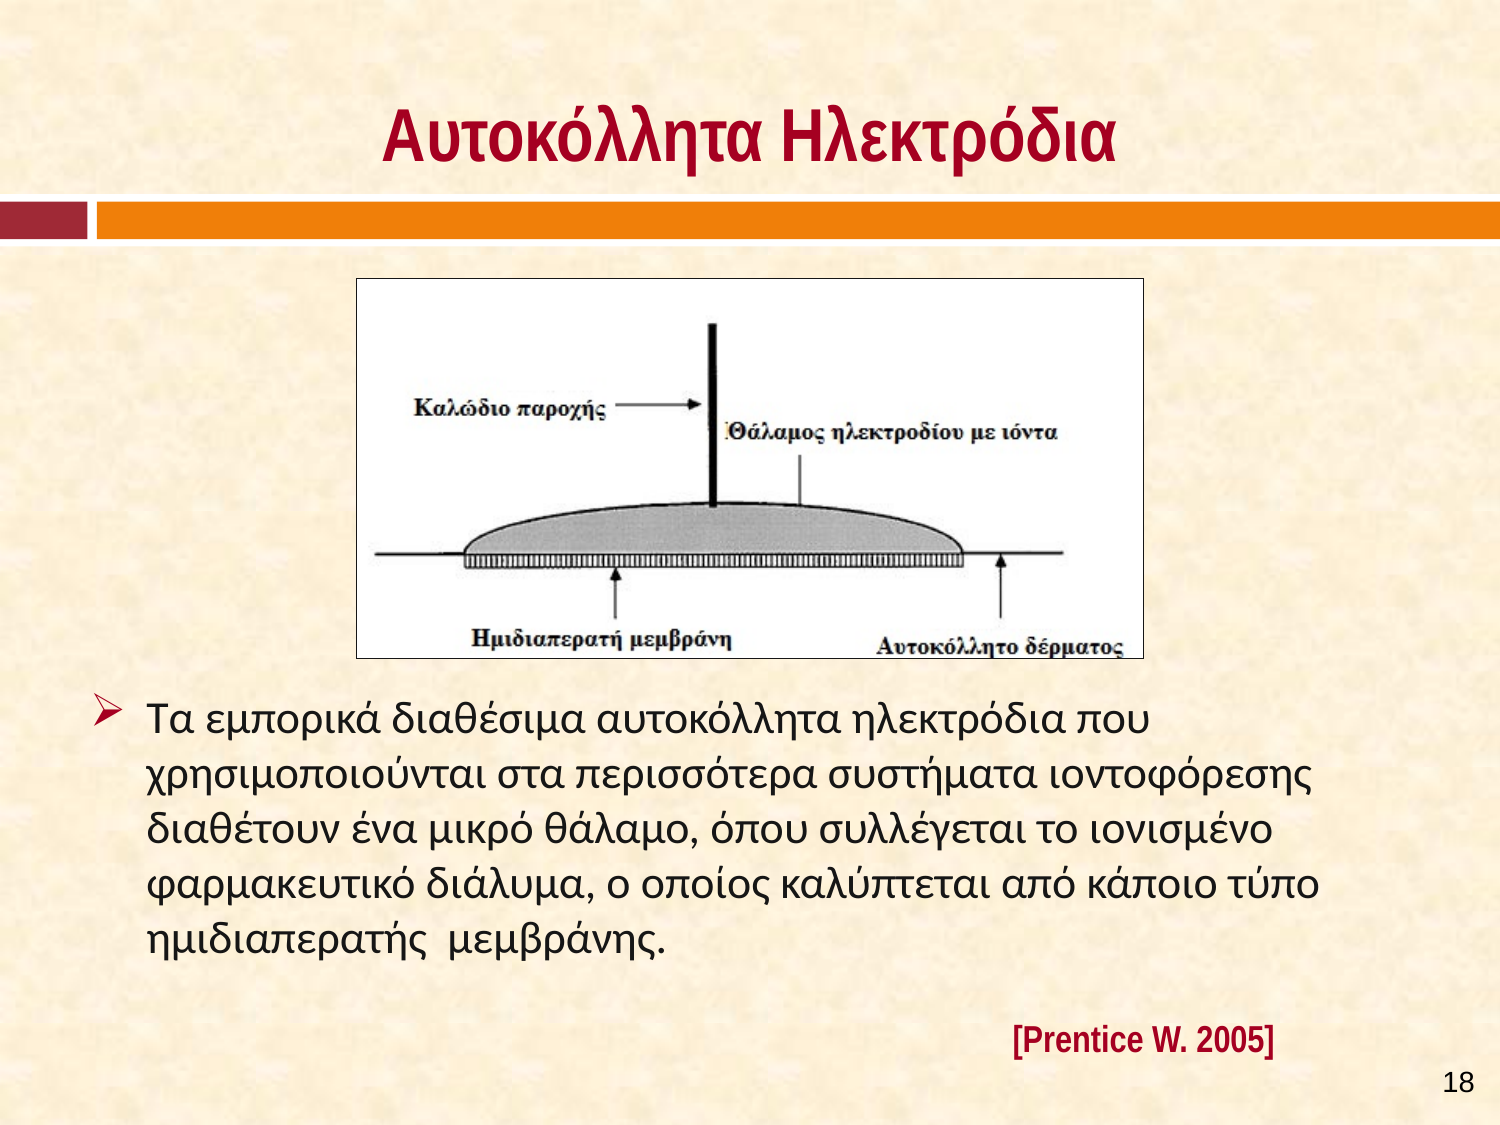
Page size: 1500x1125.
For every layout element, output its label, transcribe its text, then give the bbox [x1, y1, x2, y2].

list Τα εμπορικά διαθέσιμα αυτοκόλλητα ηλεκτρόδια που χρησιμοποιούνται στα περισσότερα συστήματα ιοντοφόρεσης διαθέτουν ένα μικρό θάλαμο, όπου συλλέγεται το ιονισμένο φαρμακευτικό διάλυμα, ο οποίος καλύπτεται από κάποιο τύπο ημιδιαπερατής μεμβράνης. [74, 680, 1426, 1024]
picture [0, 0, 1500, 194]
title Αυτοκόλλητα Ηλεκτρόδια [74, 54, 1426, 209]
picture [0, 247, 1500, 1125]
slide_number 17 [1139, 1027, 1491, 1107]
text_box [Prentice W. 2005] [997, 1008, 1290, 1068]
